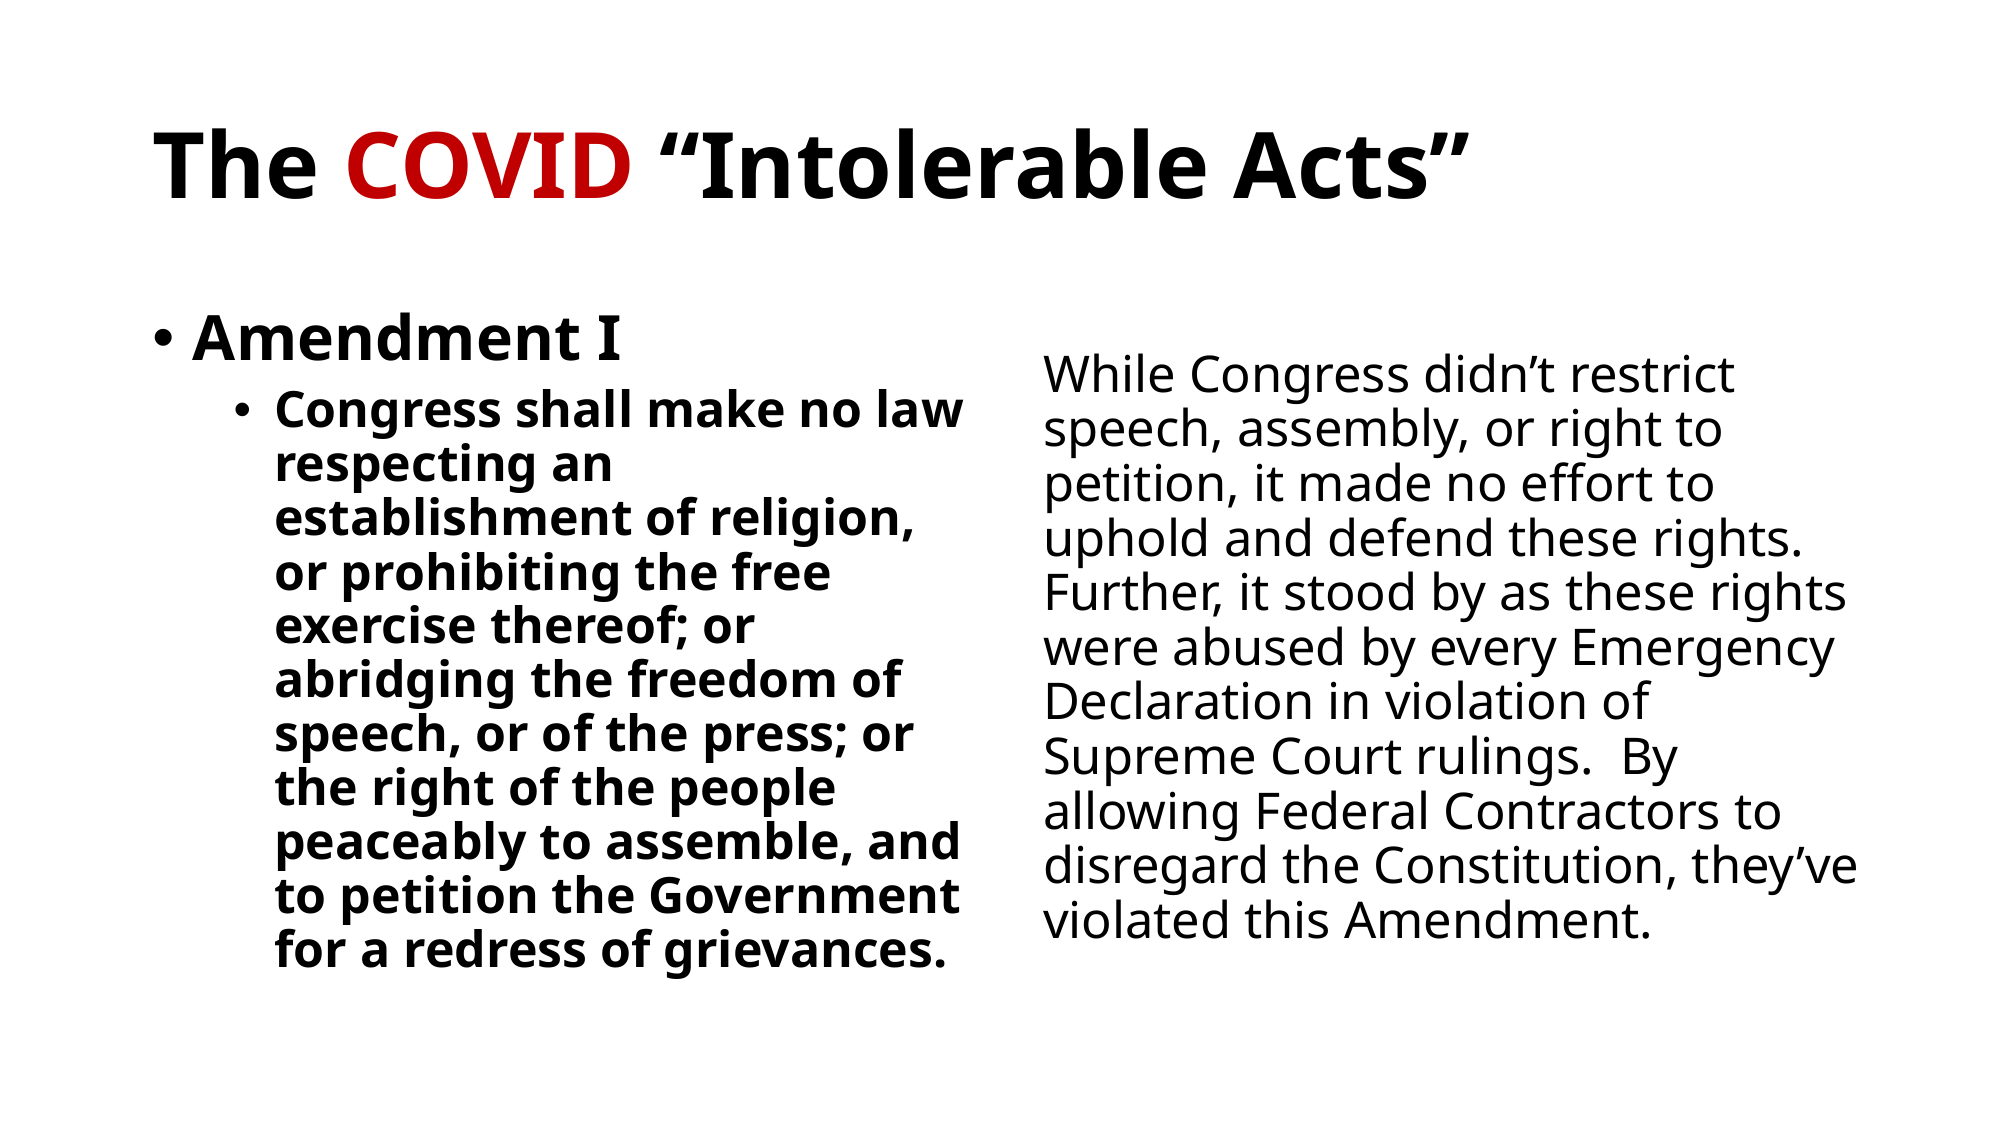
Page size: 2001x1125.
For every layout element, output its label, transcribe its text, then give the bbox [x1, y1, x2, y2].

title The COVID “Intolerable Acts” [137, 59, 1863, 278]
list Amendment I Congress shall make no law respecting an establishment of religion, or prohibiting the free exercise thereof; or abridging the freedom of speech, or of the press; or the right of the people peaceably to assemble, and to petition the Government for a redress of grievances. [137, 299, 988, 1014]
list While Congress didn’t restrict speech, assembly, or right to petition, it made no effort to uphold and defend these rights. Further, it stood by as these rights were abused by every Emergency Declaration in violation of Supreme Court rulings. By allowing Federal Contractors to disregard the Constitution, they’ve violated this Amendment. [1028, 262, 1878, 969]
